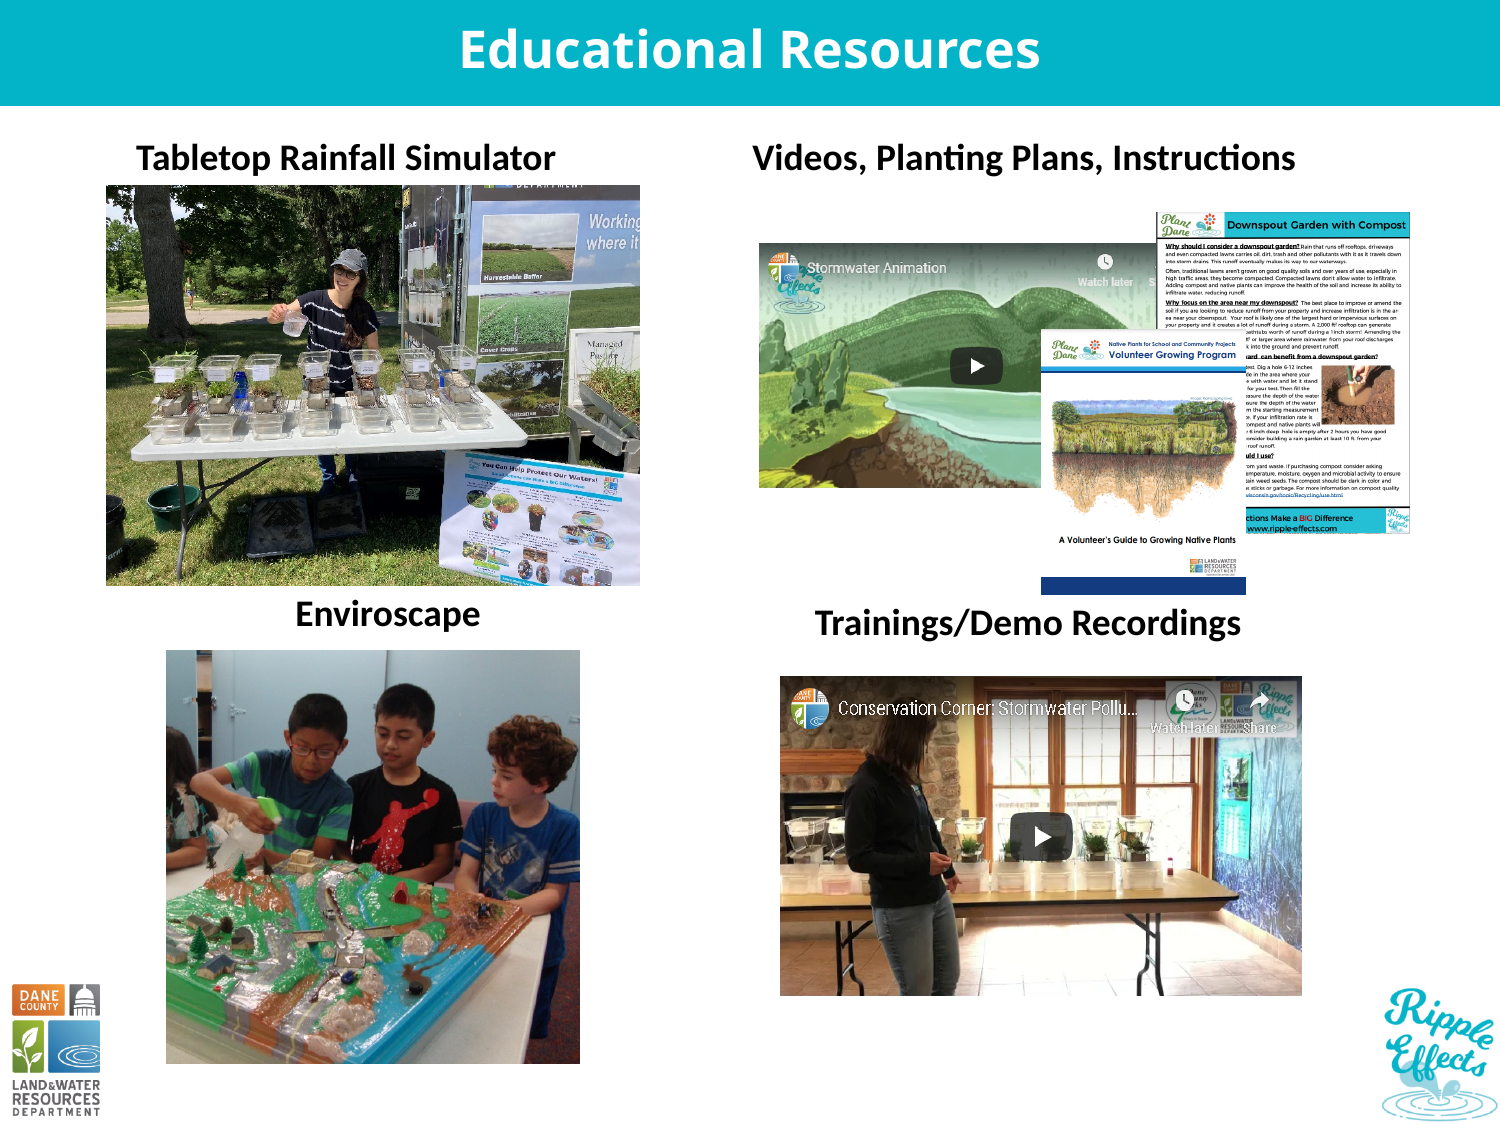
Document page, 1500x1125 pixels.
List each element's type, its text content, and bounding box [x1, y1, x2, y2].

text_box Trainings/Demo Recordings [799, 590, 1416, 651]
picture [1378, 984, 1500, 1124]
picture [166, 650, 580, 1064]
picture [106, 185, 640, 586]
text_box Educational Resources [0, 0, 1500, 98]
text_box Tabletop Rainfall Simulator [121, 126, 580, 184]
picture [749, 212, 1410, 596]
picture [12, 984, 101, 1116]
text_box Videos, Planting Plans, Instructions [737, 126, 1329, 186]
text_box Enviroscape [280, 594, 548, 642]
picture [762, 650, 1329, 1007]
